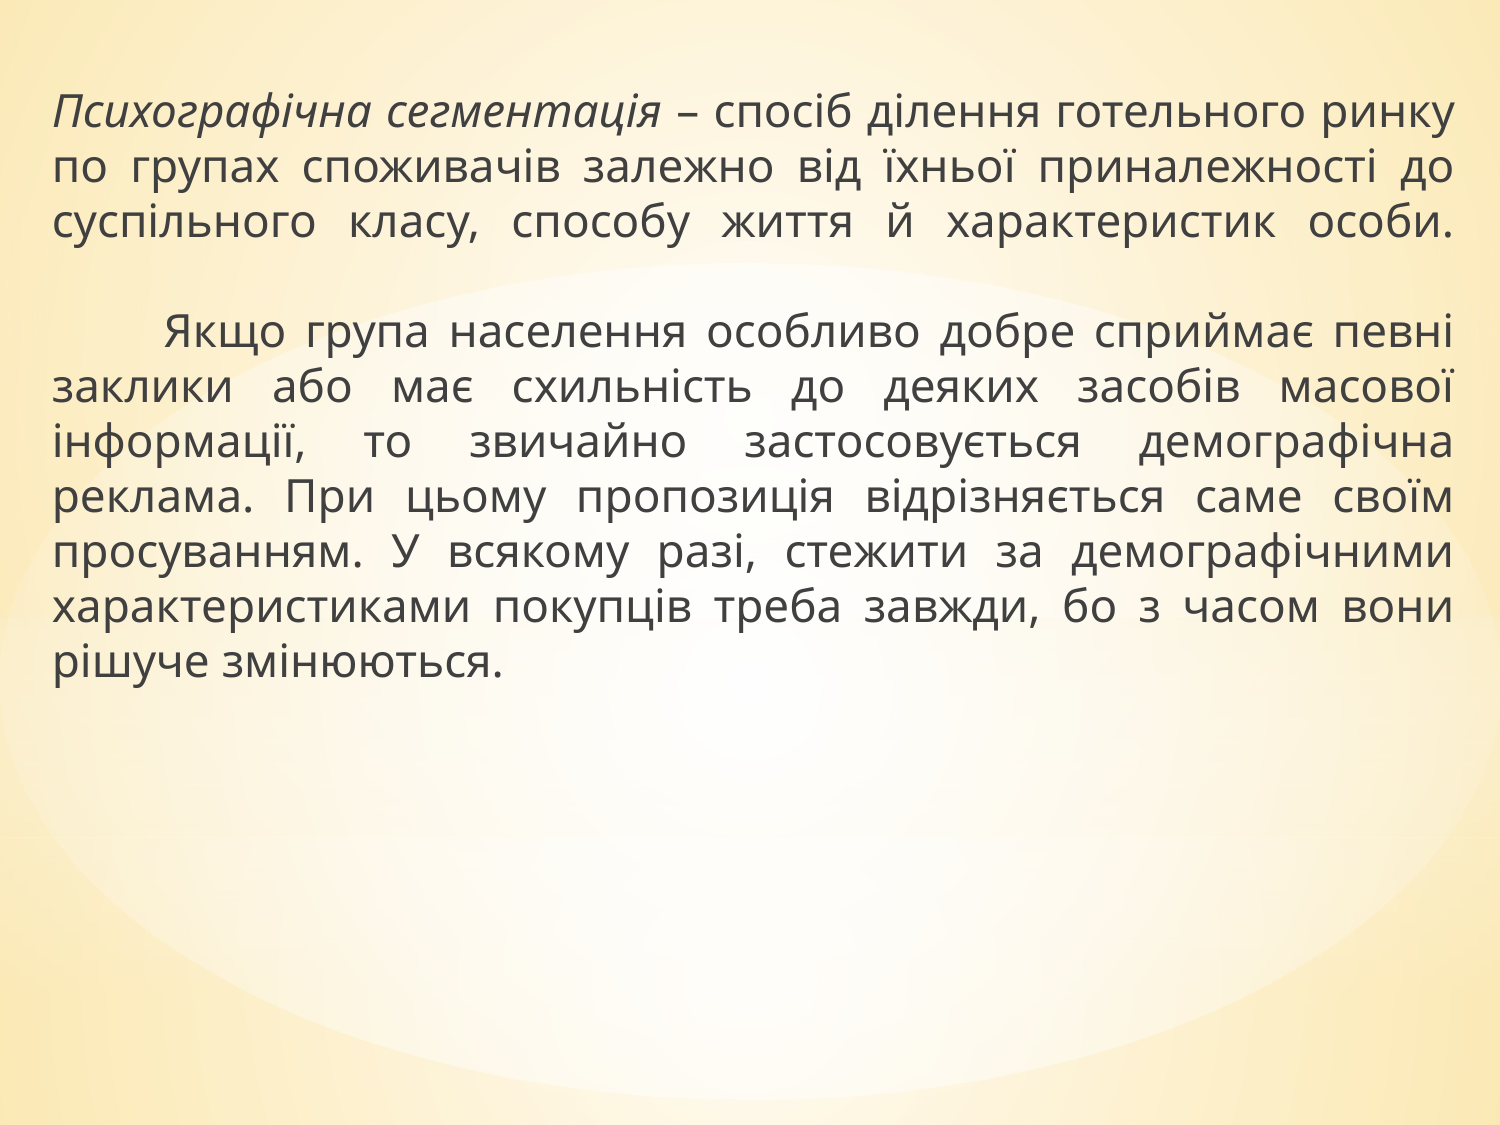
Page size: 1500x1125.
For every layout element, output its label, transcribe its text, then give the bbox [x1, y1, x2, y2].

list Психографічна сегментація – спосіб ділення готельного ринку по групах споживачів залежно від їхньої приналежності до суспільного класу, способу життя й характеристик особи. Якщо група населення особливо добре сприймає певні заклики або має схильність до деяких засобів масової інформації, то звичайно застосовується демографічна реклама. При цьому пропозиція відрізняється саме своїм просуванням. У всякому разі, стежити за демографічними характеристиками покупців треба завжди, бо з часом вони рішуче змінюються. [29, 19, 1471, 1083]
